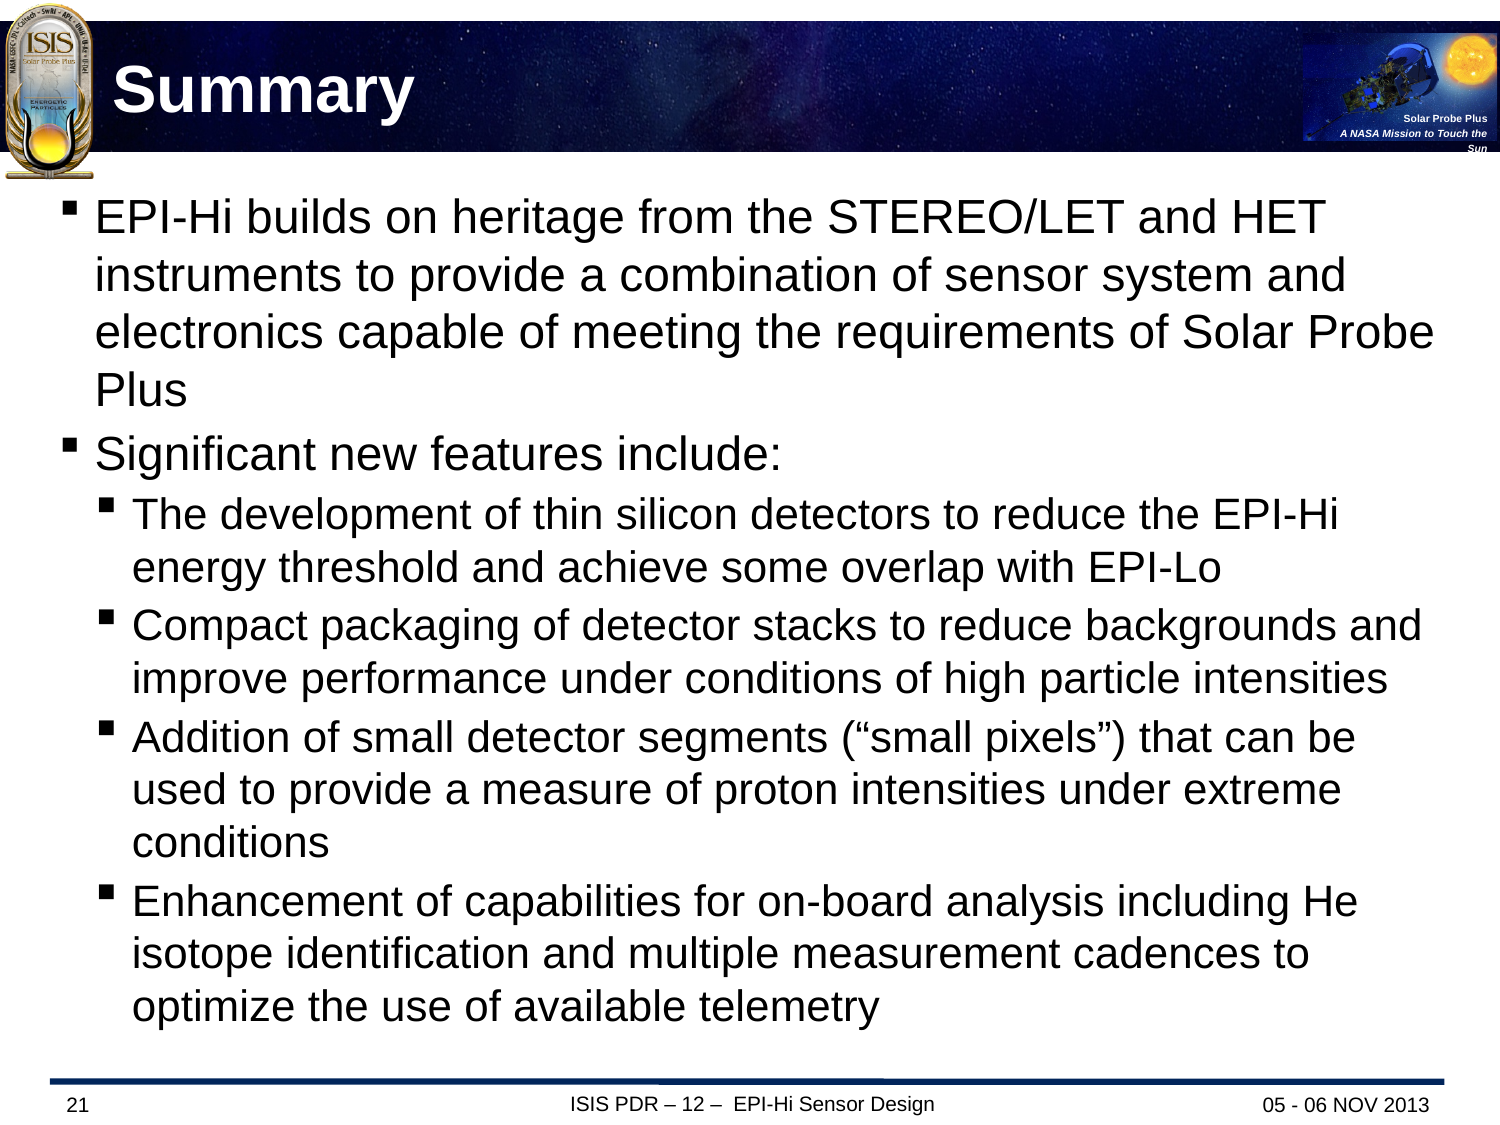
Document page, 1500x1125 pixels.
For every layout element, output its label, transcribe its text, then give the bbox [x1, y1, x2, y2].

picture [0, 1, 1500, 181]
list EPI-Hi builds on heritage from the STEREO/LET and HET instruments to provide a combination of sensor system and electronics capable of meeting the requirements of Solar Probe Plus Significant new features include: The development of thin silicon detectors to reduce the EPI-Hi energy threshold and achieve some overlap with EPI-Lo Compact packaging of detector stacks to reduce backgrounds and improve performance under conditions of high particle intensities Addition of small detector segments (“small pixels”) that can be used to provide a measure of proton intensities under extreme conditions Enhancement of capabilities for on-board analysis including He isotope identification and multiple measurement cadences to optimize the use of available telemetry [58, 185, 1442, 1046]
title Summary [111, 30, 1294, 142]
